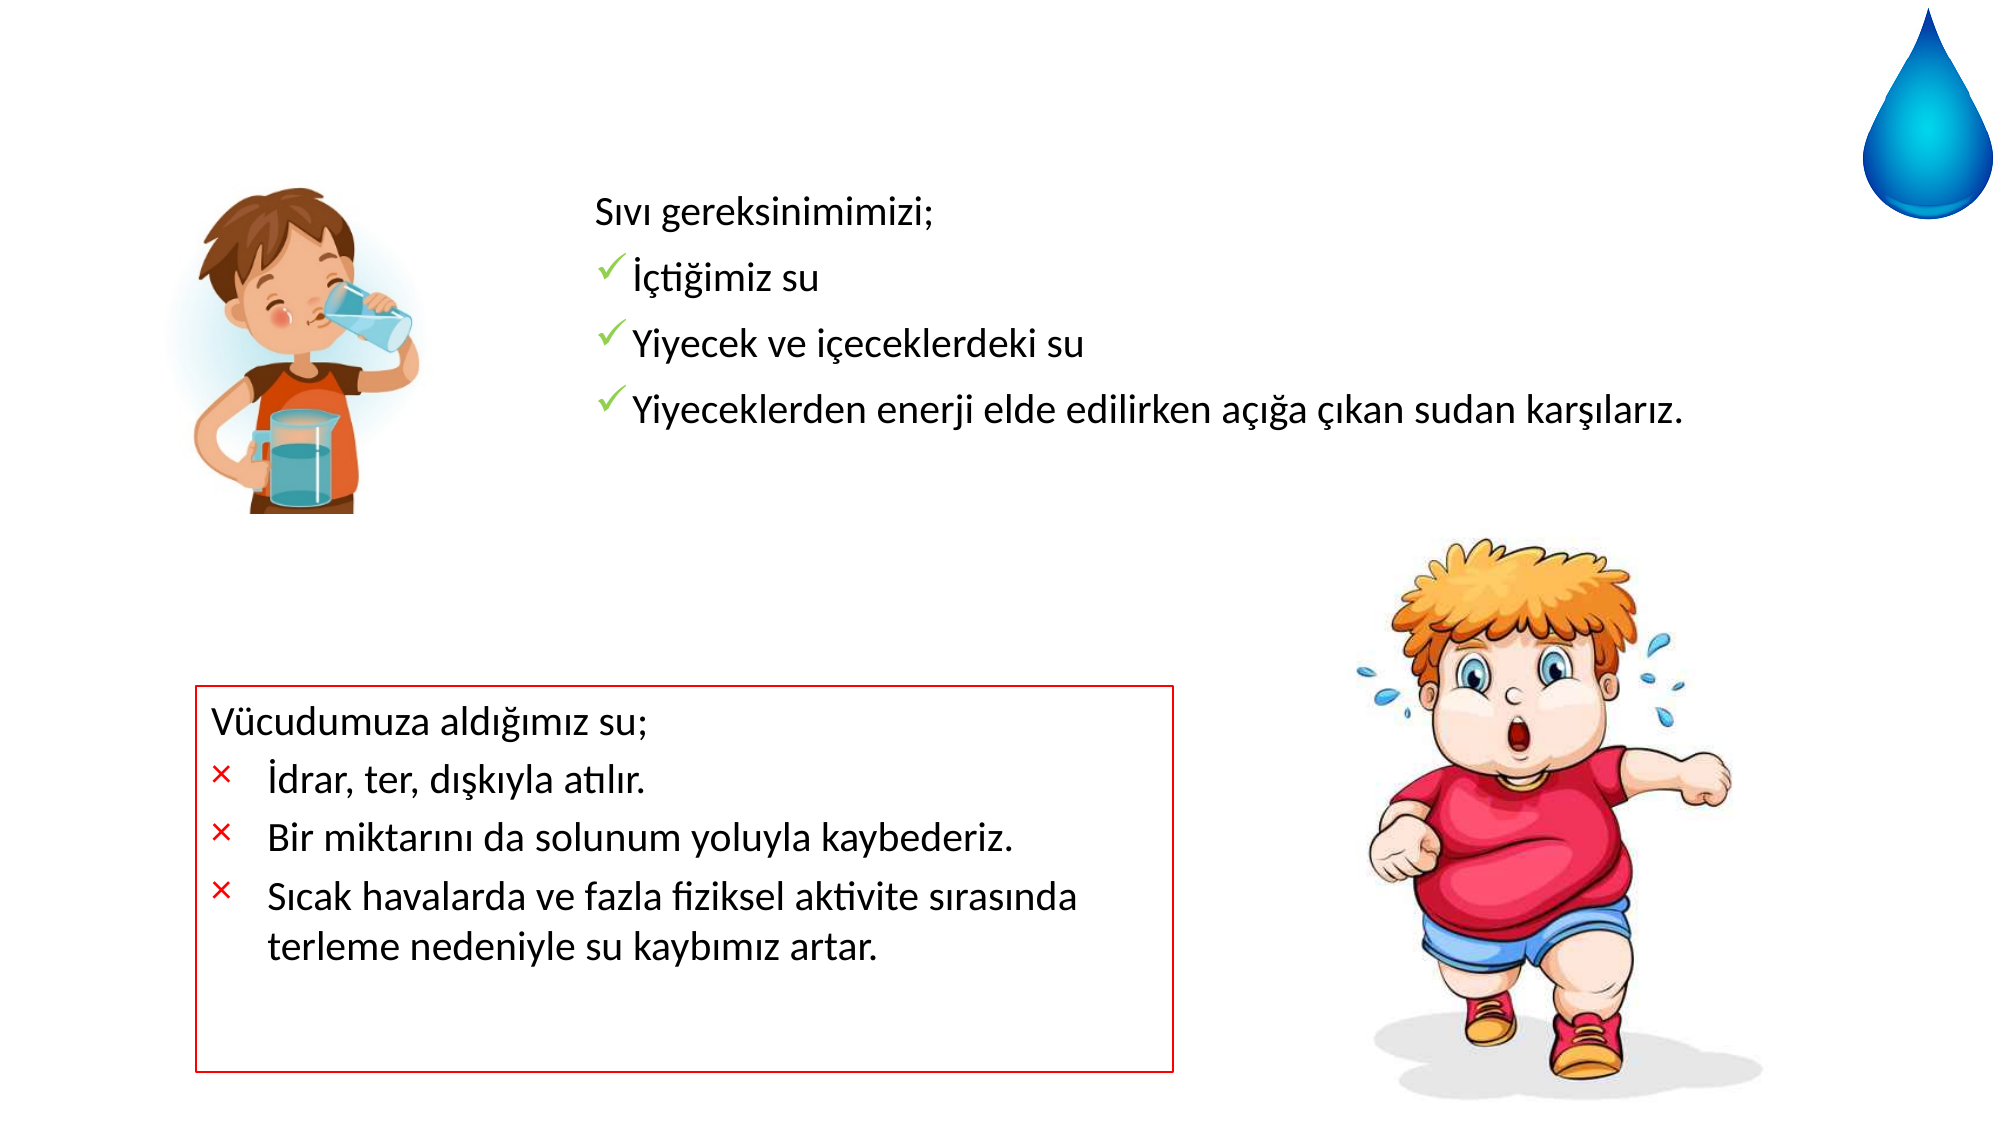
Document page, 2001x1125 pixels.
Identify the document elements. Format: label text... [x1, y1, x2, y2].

picture [1337, 519, 1782, 1121]
picture [1854, 0, 2000, 228]
picture [124, 169, 470, 514]
list Sıvı gereksinimimizi; İçtiğimiz su Yiyecek ve içeceklerdeki su Yiyeceklerden enerji elde edilirken açığa çıkan sudan karşılarız. [579, 182, 1830, 896]
text_box Vücudumuza aldığımız su; İdrar, ter, dışkıyla atılır. Bir miktarını da solunum yoluyla kaybederiz. Sıcak havalarda ve fazla fiziksel aktivite sırasında terleme nedeniyle su kaybımız artar. [196, 686, 1174, 1073]
